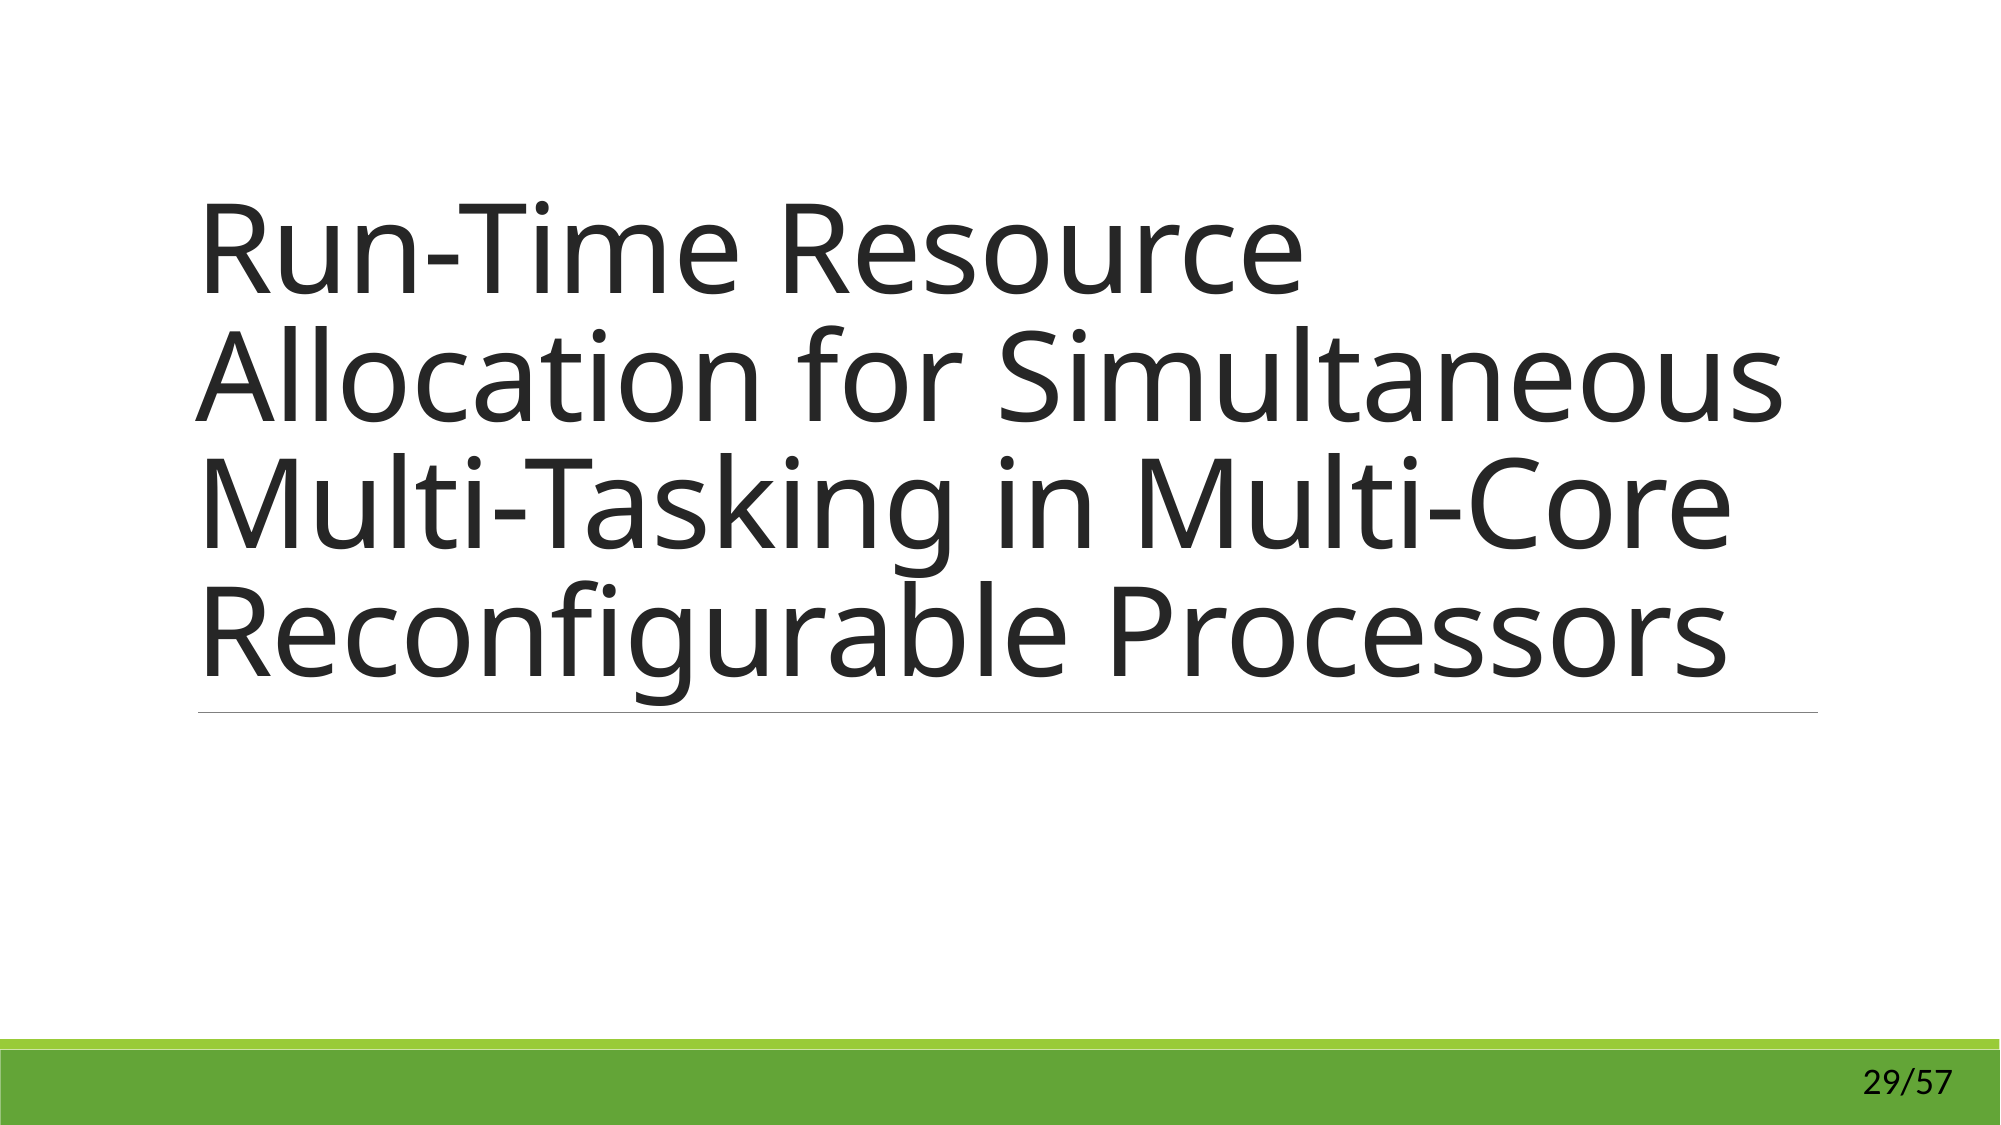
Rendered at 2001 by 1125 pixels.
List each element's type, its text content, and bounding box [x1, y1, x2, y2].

title Run-Time Resource Allocation for Simultaneous Multi-Tasking in Multi-Core Reconfigurable Processors [180, 124, 1830, 710]
text_box 29/57 [1847, 1049, 1973, 1110]
